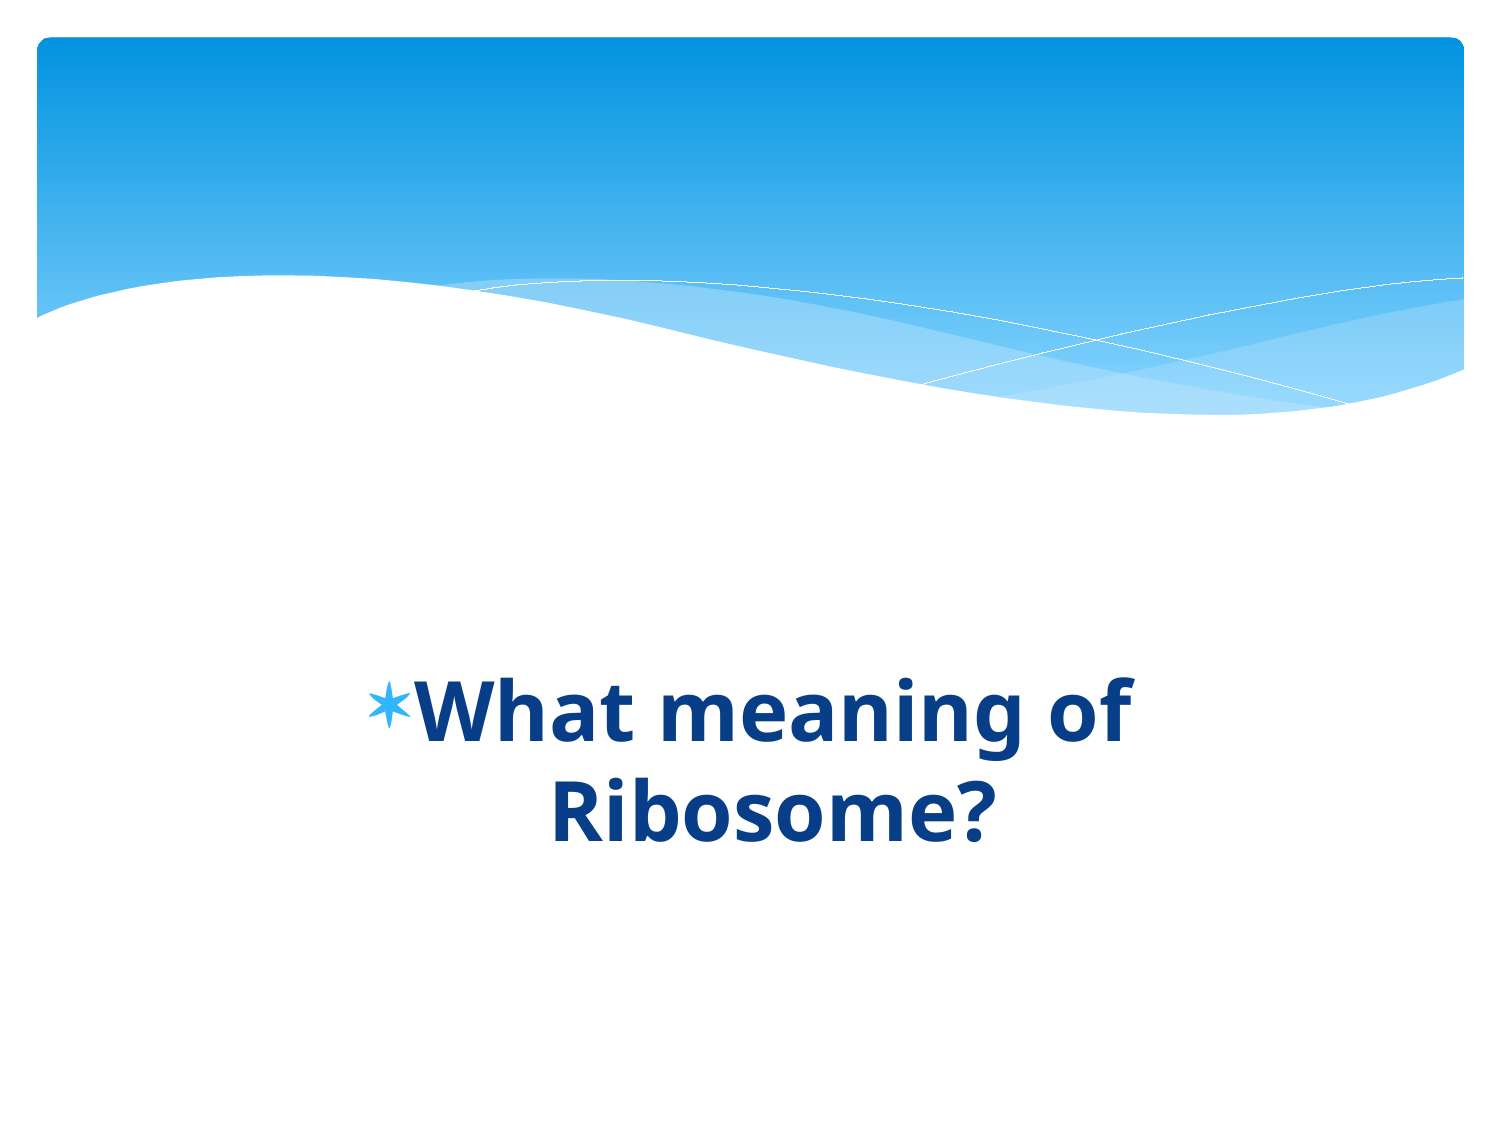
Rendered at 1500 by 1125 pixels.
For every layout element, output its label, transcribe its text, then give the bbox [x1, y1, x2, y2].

list What meaning of Ribosome? [143, 438, 1359, 1005]
